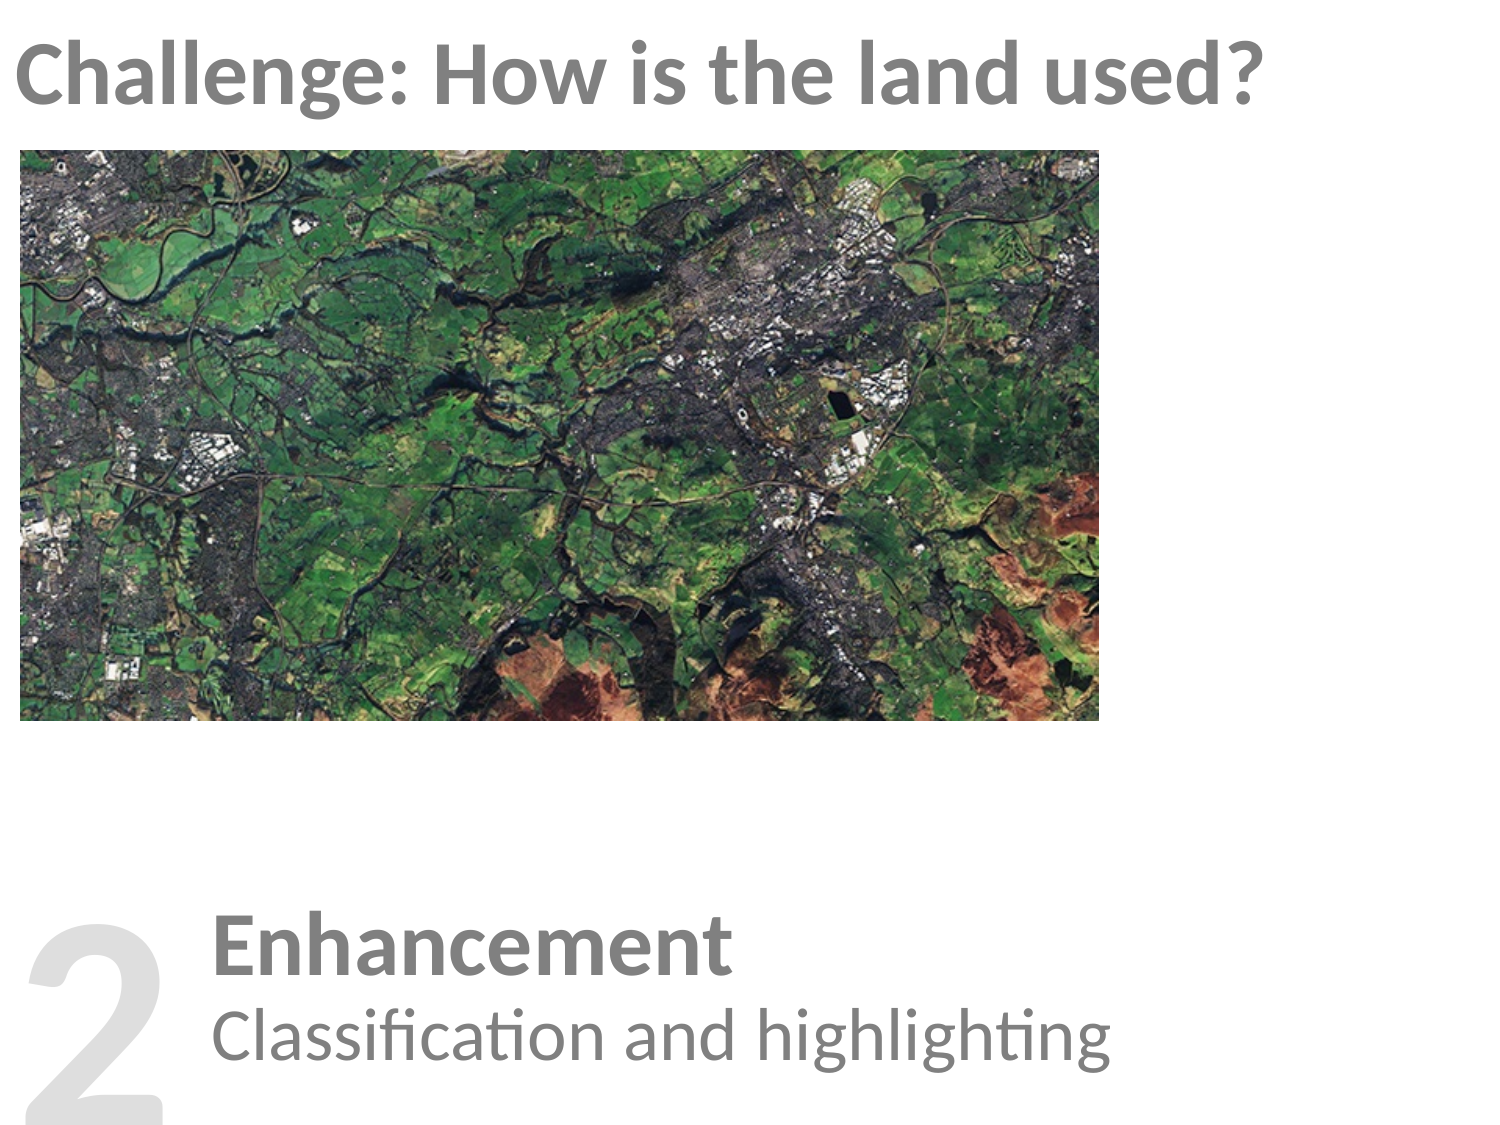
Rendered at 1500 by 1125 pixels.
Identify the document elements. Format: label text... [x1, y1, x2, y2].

text_box Enhancement Classification and highlighting [196, 889, 1500, 1040]
picture [19, 150, 1099, 721]
text_box Challenge: How is the land used? [0, 0, 1294, 150]
text_box 2 [1, 809, 190, 1125]
